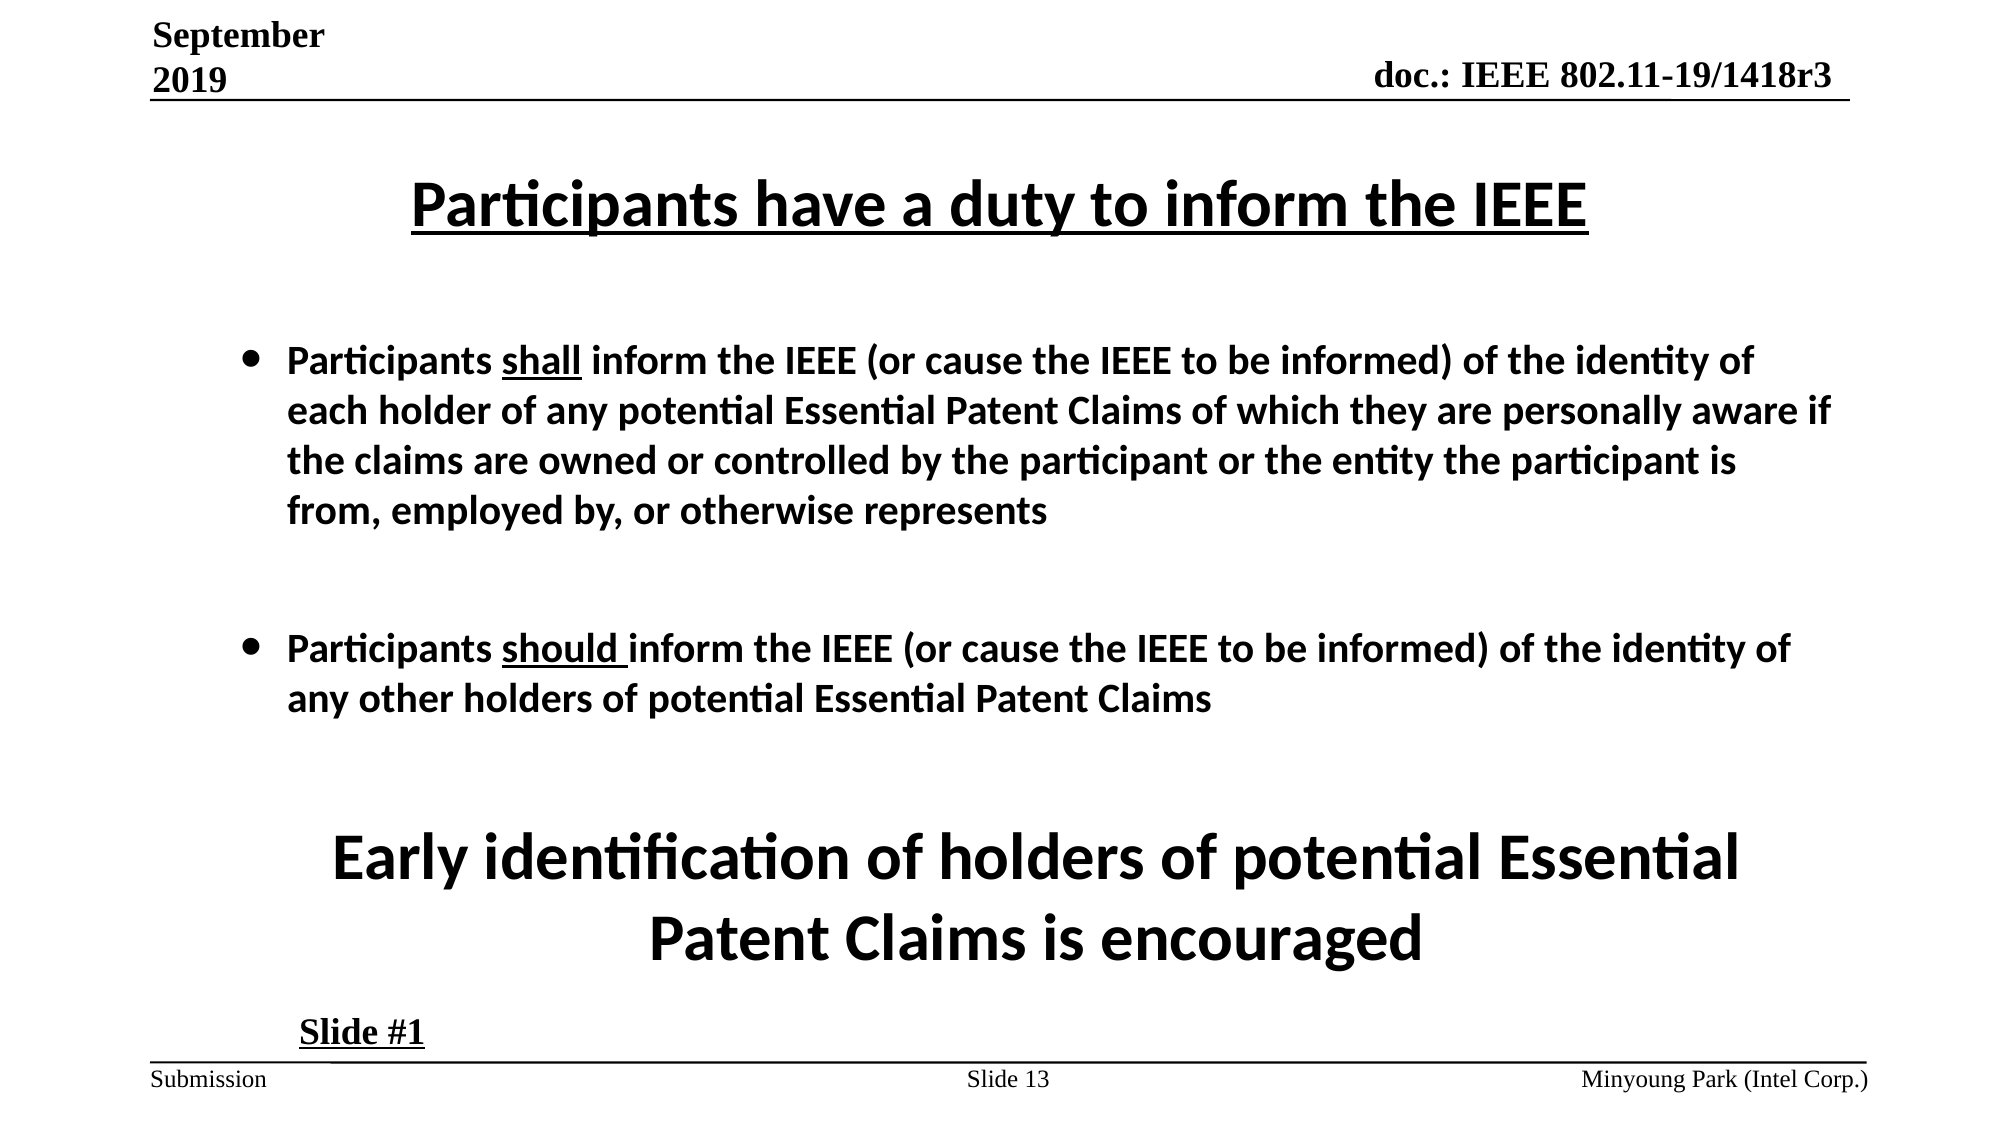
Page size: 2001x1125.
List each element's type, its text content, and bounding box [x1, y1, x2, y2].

slide_number Slide 13 [966, 1061, 1051, 1093]
title Participants have a duty to inform the IEEE [150, 112, 1850, 288]
footer Minyoung Park (Intel Corp.) [1266, 1061, 1869, 1093]
list Participants shall inform the IEEE (or cause the IEEE to be informed) of the identity of each holder of any potential Essential Patent Claims of which they are personally aware if the claims are owned or controlled by the participant or the entity the participant is from, employed by, or otherwise represents Participants should inform the IEEE (or cause the IEEE to be informed) of the identity of any other holders of potential Essential Patent Claims Early identification of holders of potential Essential Patent Claims is encouraged [150, 324, 1850, 1000]
text_box Slide #1 [284, 999, 441, 1060]
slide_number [152, 54, 347, 101]
